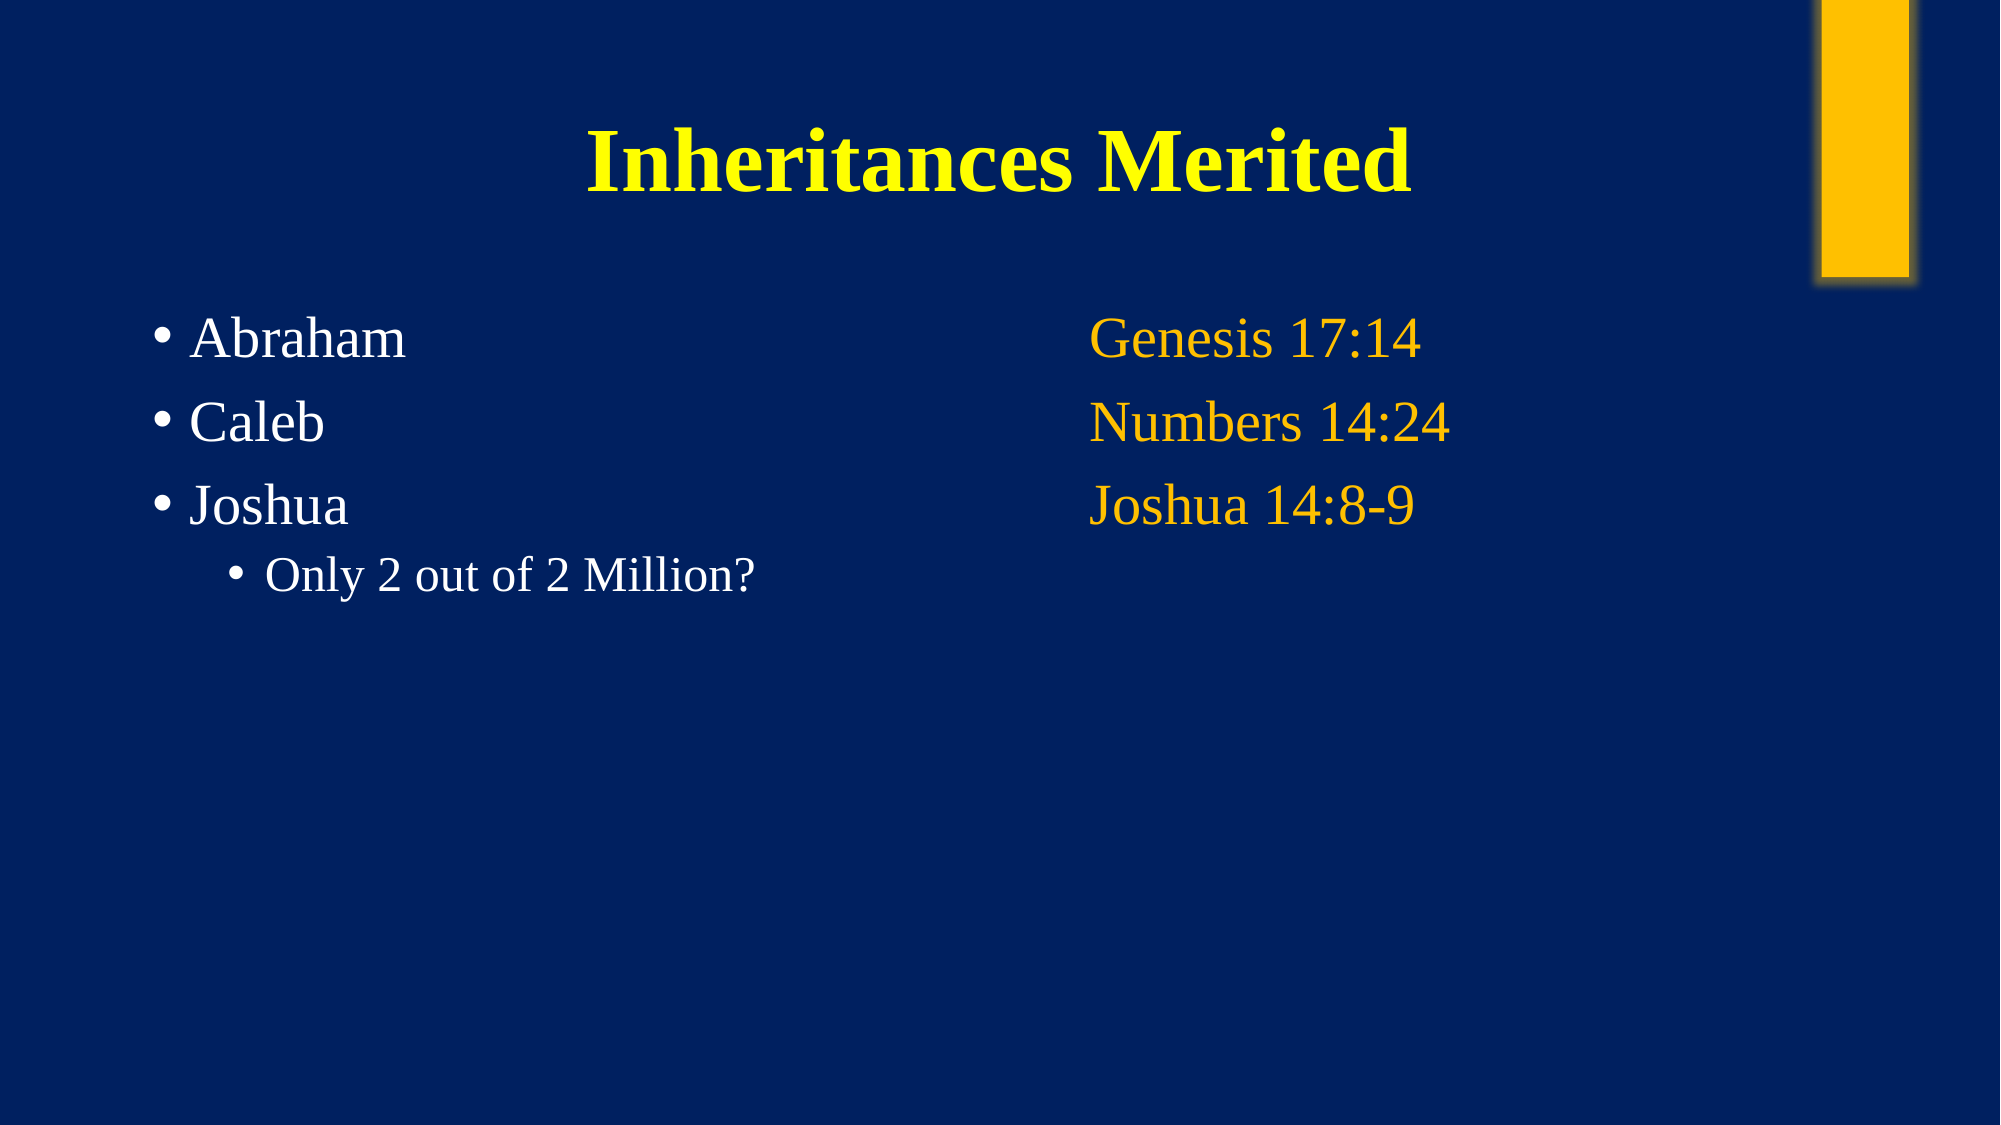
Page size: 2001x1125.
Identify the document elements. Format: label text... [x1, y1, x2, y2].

list Abraham Genesis 17:14 Caleb Numbers 14:24 Joshua Joshua 14:8-9 Only 2 out of 2 Million? [137, 299, 1863, 1014]
title Inheritances Merited [137, 52, 1863, 271]
